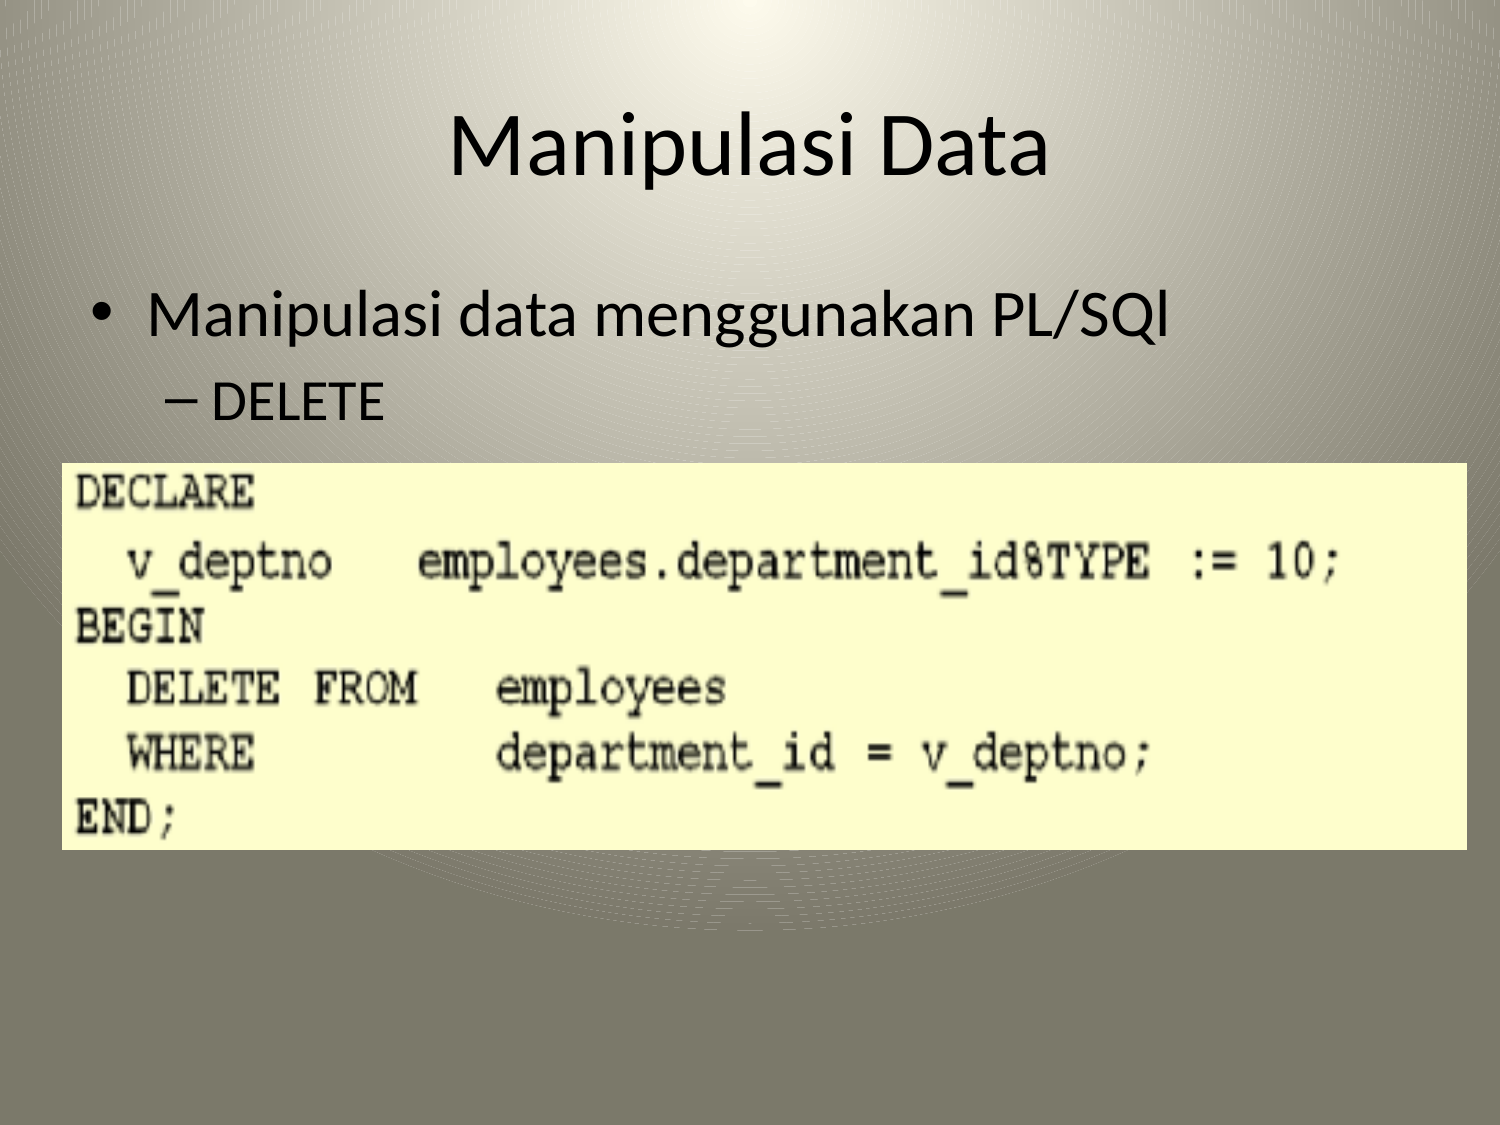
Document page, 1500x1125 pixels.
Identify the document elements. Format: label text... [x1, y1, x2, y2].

title Manipulasi Data [75, 45, 1425, 233]
picture [62, 463, 1467, 851]
list Manipulasi data menggunakan PL/SQl DELETE [75, 859, 1425, 1005]
list Manipulasi data menggunakan PL/SQl DELETE [75, 262, 1425, 462]
